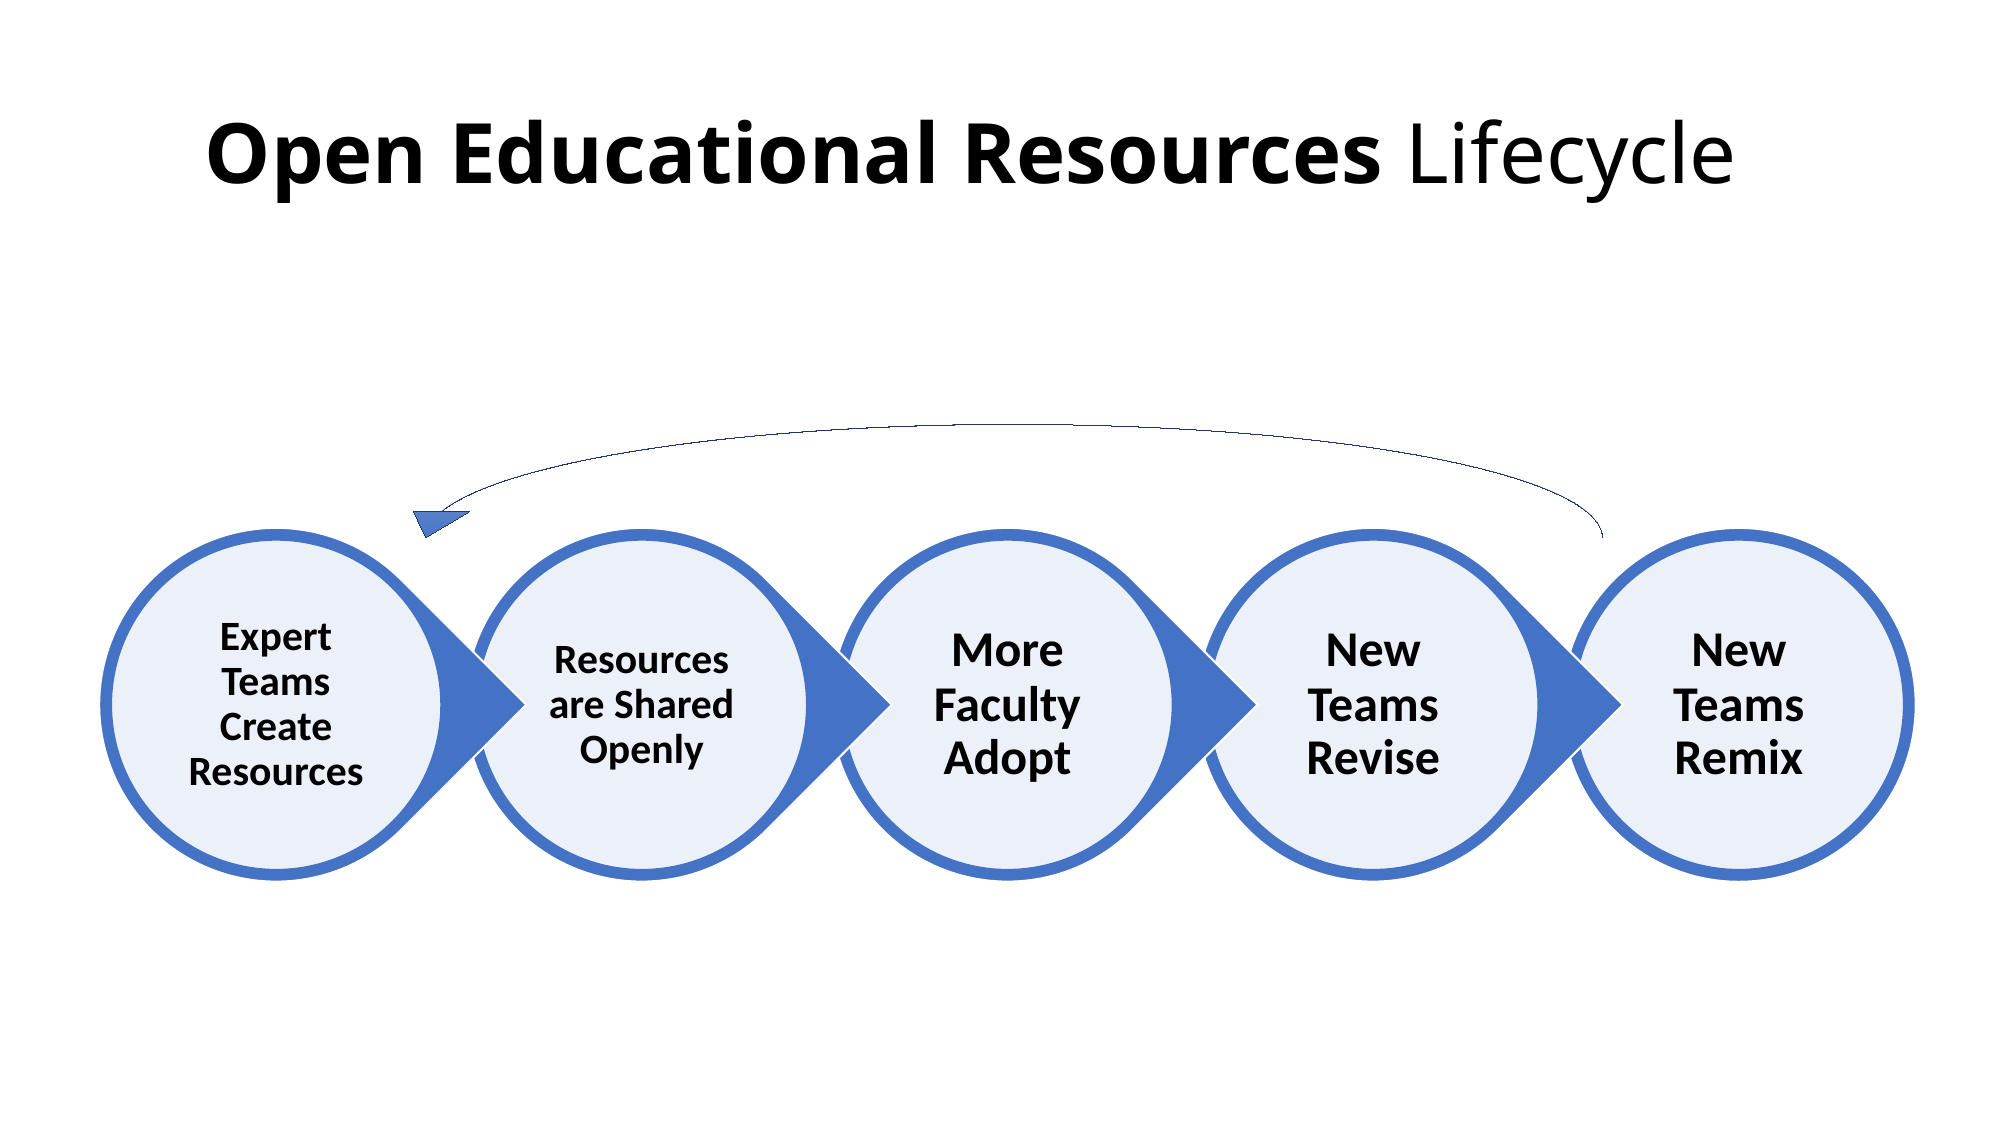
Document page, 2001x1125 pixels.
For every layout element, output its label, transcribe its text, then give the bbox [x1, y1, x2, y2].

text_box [10, 308, 1932, 1101]
title Open Educational Resources Lifecycle [189, 104, 1812, 253]
